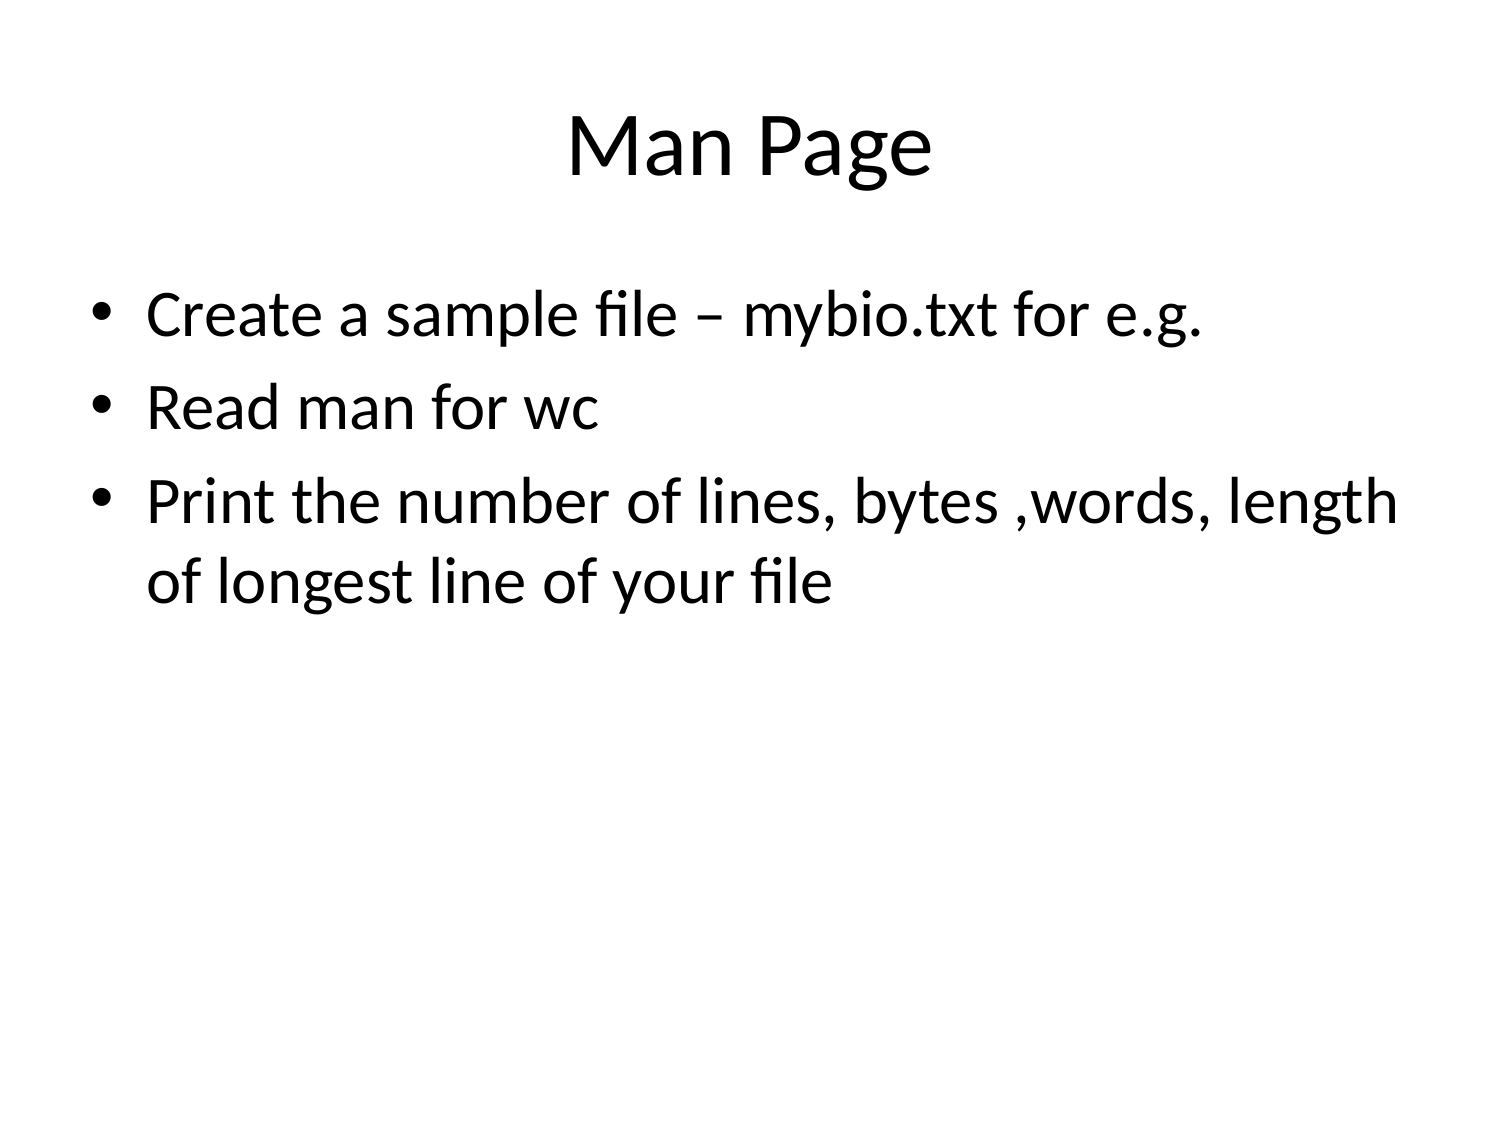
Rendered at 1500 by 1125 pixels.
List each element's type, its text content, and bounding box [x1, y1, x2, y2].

title Man Page [75, 45, 1425, 233]
list Create a sample file – mybio.txt for e.g. Read man for wc Print the number of lines, bytes ,words, length of longest line of your file [75, 262, 1425, 1005]
